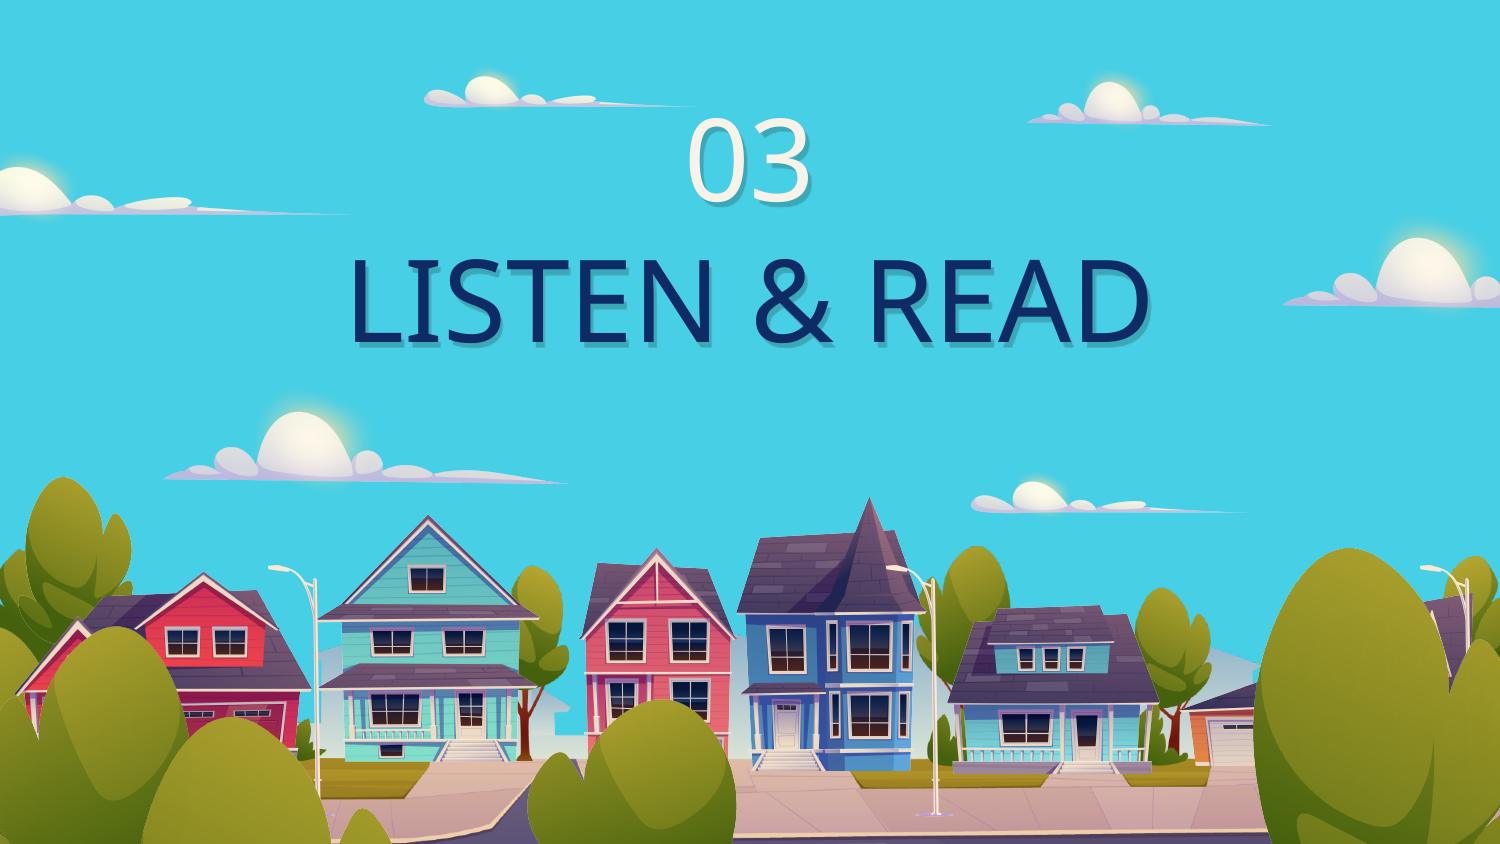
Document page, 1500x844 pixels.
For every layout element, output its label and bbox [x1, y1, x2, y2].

picture [0, 525, 1500, 844]
text_box [0, 59, 1500, 525]
